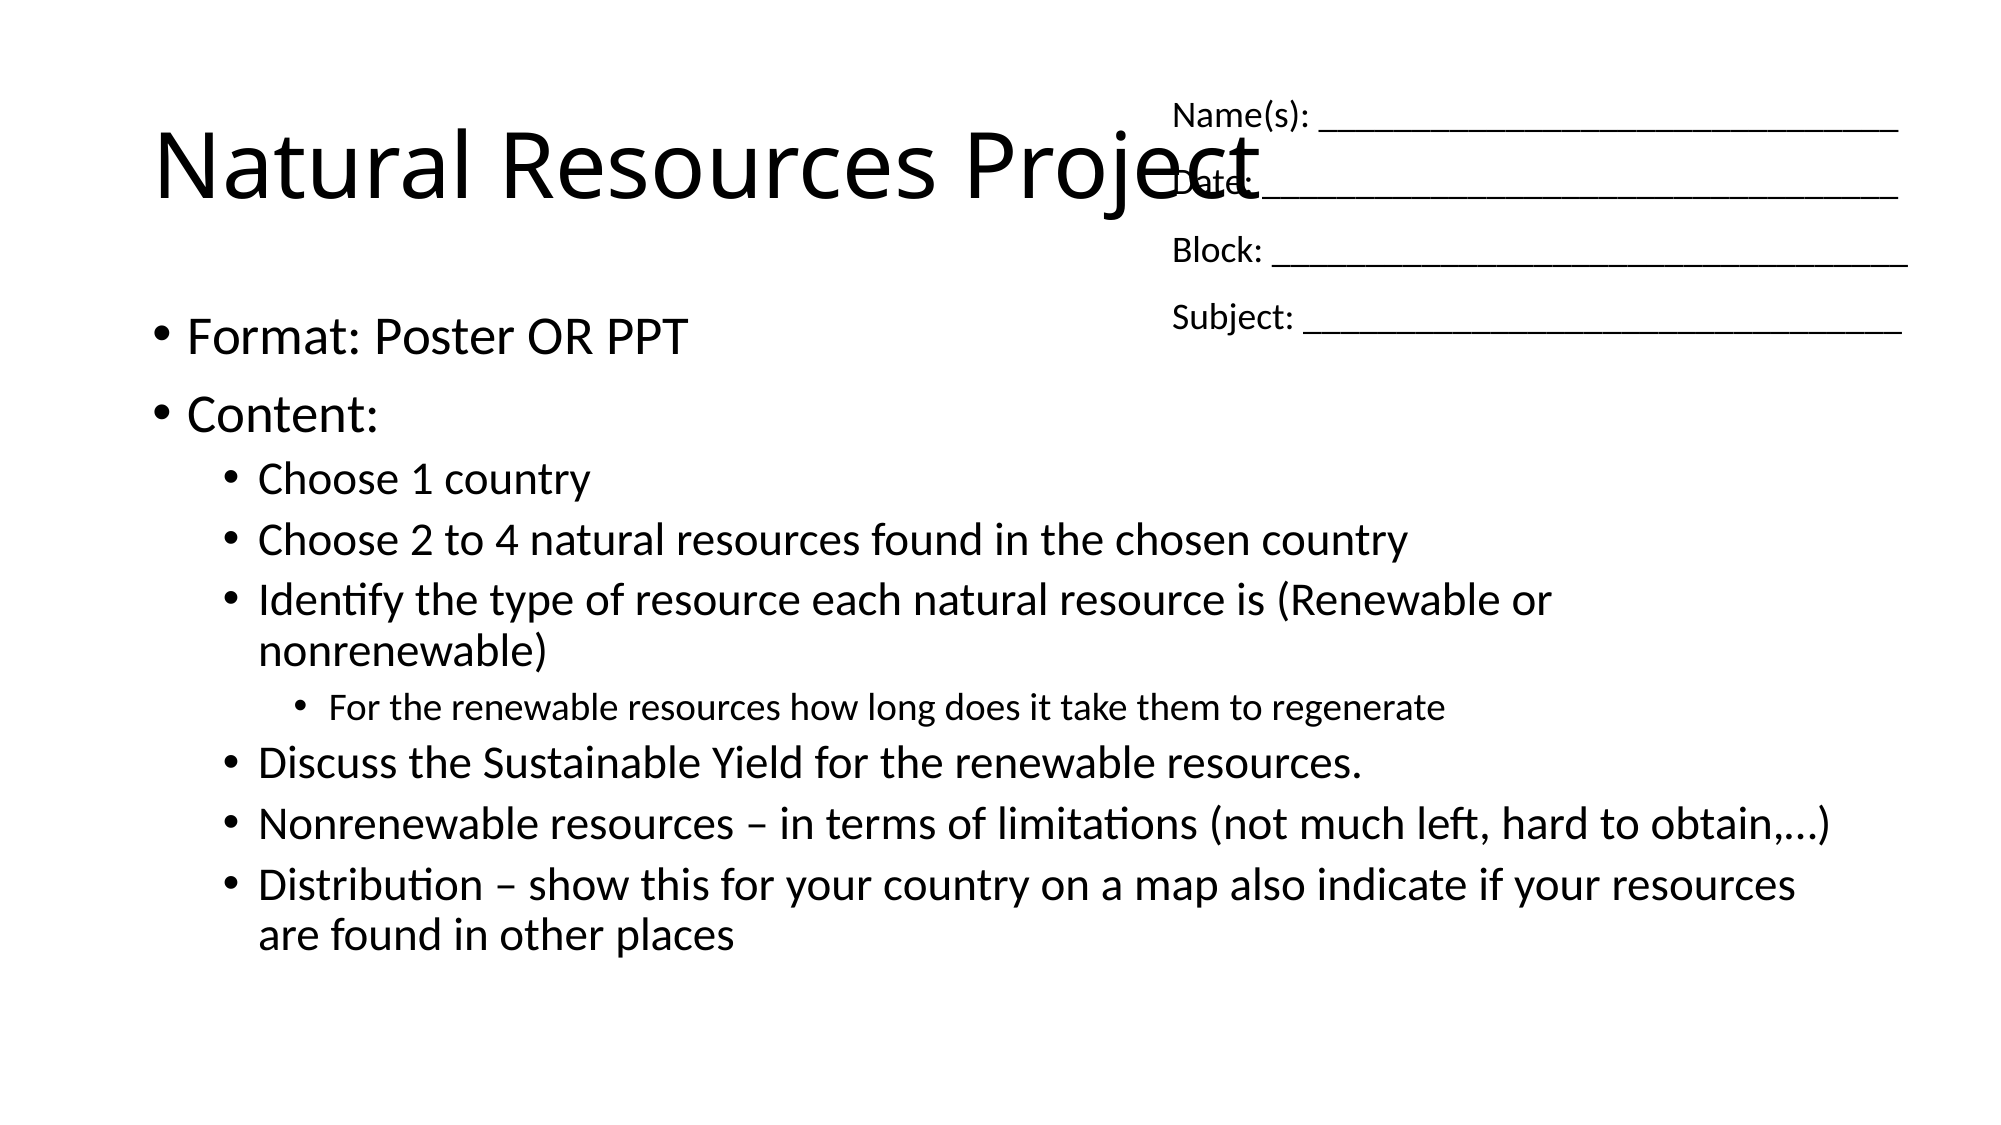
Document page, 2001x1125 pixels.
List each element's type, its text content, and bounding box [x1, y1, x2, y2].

title Natural Resources Project [137, 59, 1157, 278]
list Format: Poster OR PPT Content: Choose 1 country Choose 2 to 4 natural resources found in the chosen country Identify the type of resource each natural resource is (Renewable or nonrenewable) For the renewable resources how long does it take them to regenerate Discuss the Sustainable Yield for the renewable resources. Nonrenewable resources – in terms of limitations (not much left, hard to obtain,…) Distribution – show this for your country on a map also indicate if your resources are found in other places [137, 299, 1863, 1014]
text_box Name(s): _______________________________ Date: __________________________________ Block: __________________________________ Subject: ________________________________ [1157, 59, 1964, 345]
